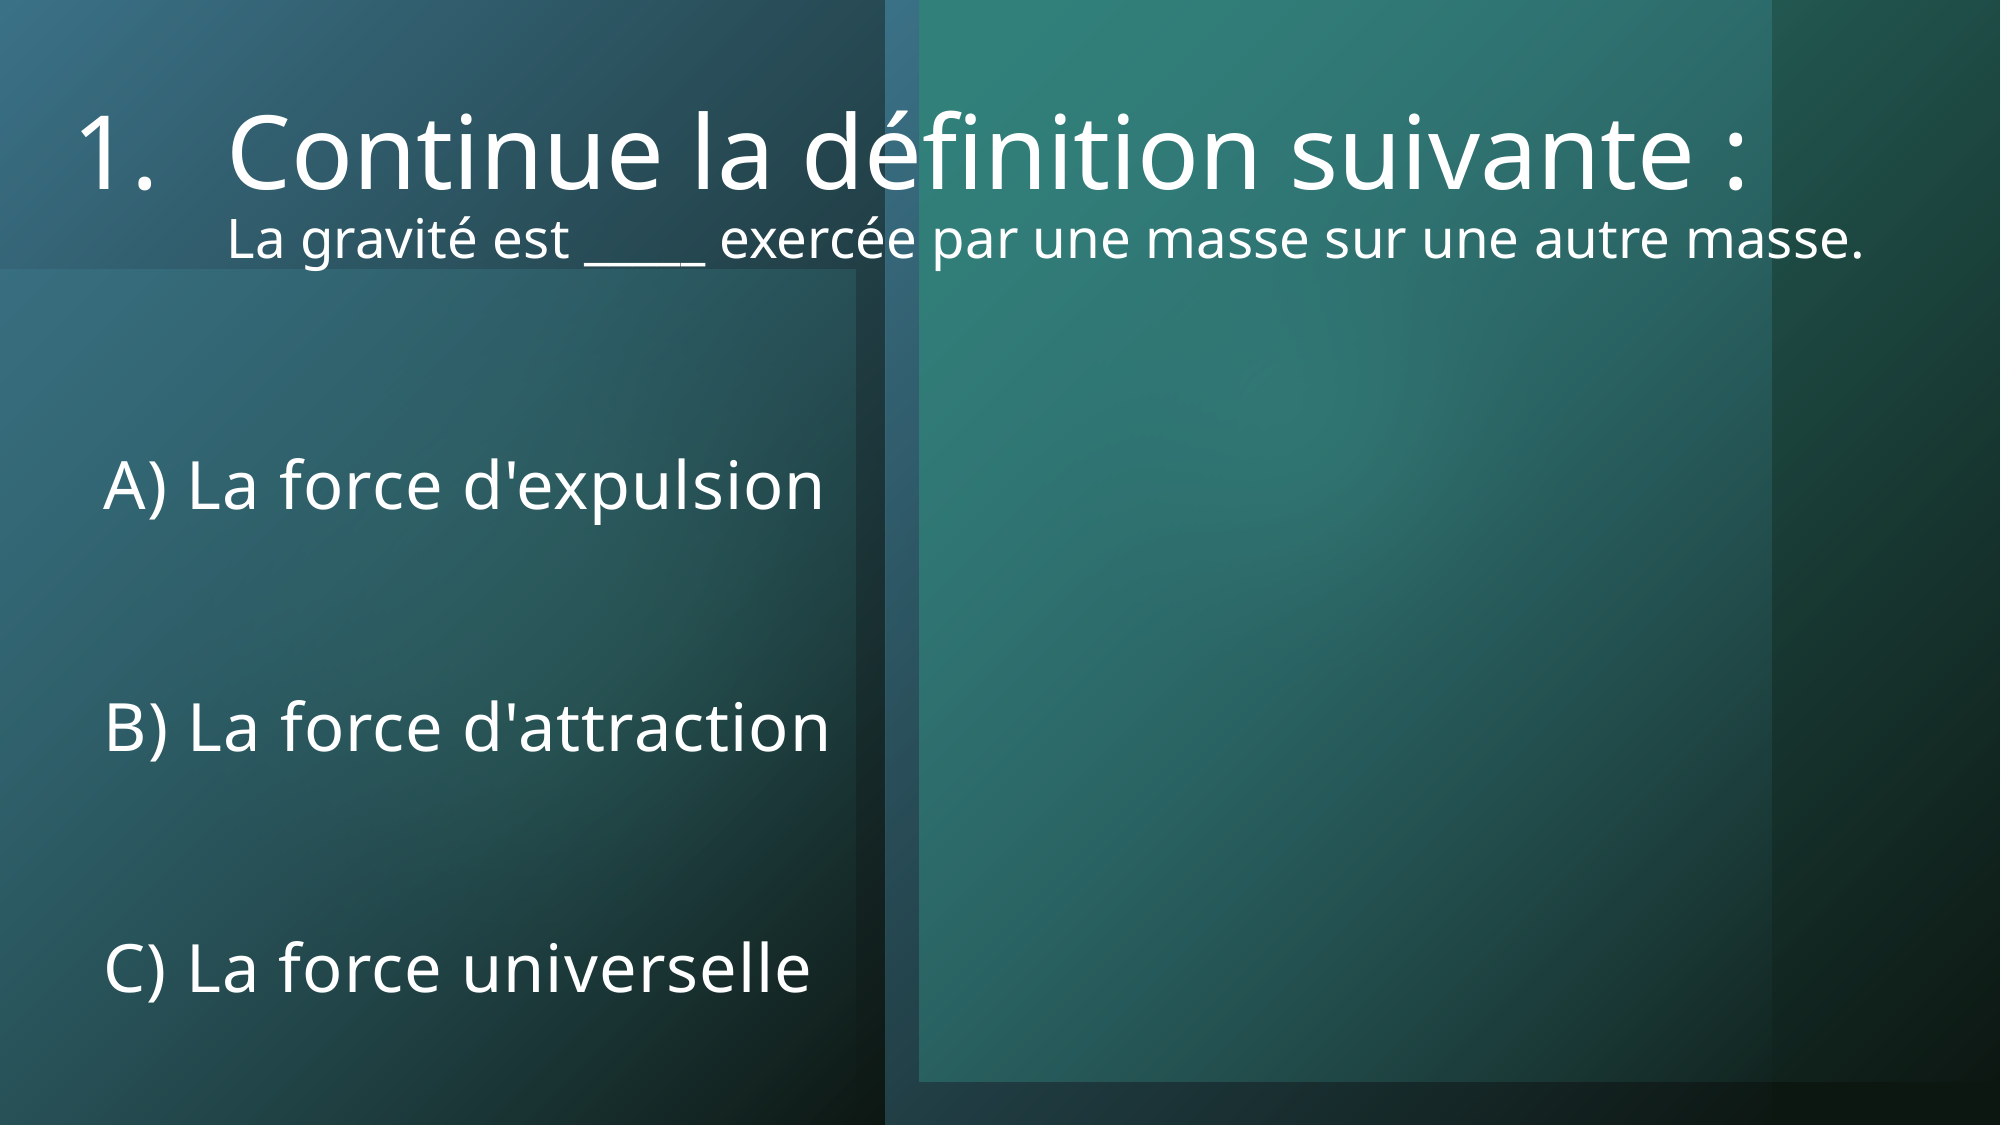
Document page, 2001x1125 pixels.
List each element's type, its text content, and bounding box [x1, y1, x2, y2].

list A) La force d'expulsion B) La force d'attraction C) La force universelle [88, 414, 1910, 1035]
title Continue la définition suivante : La gravité est _____ exercée par une masse sur une autre masse. [57, 93, 1941, 391]
